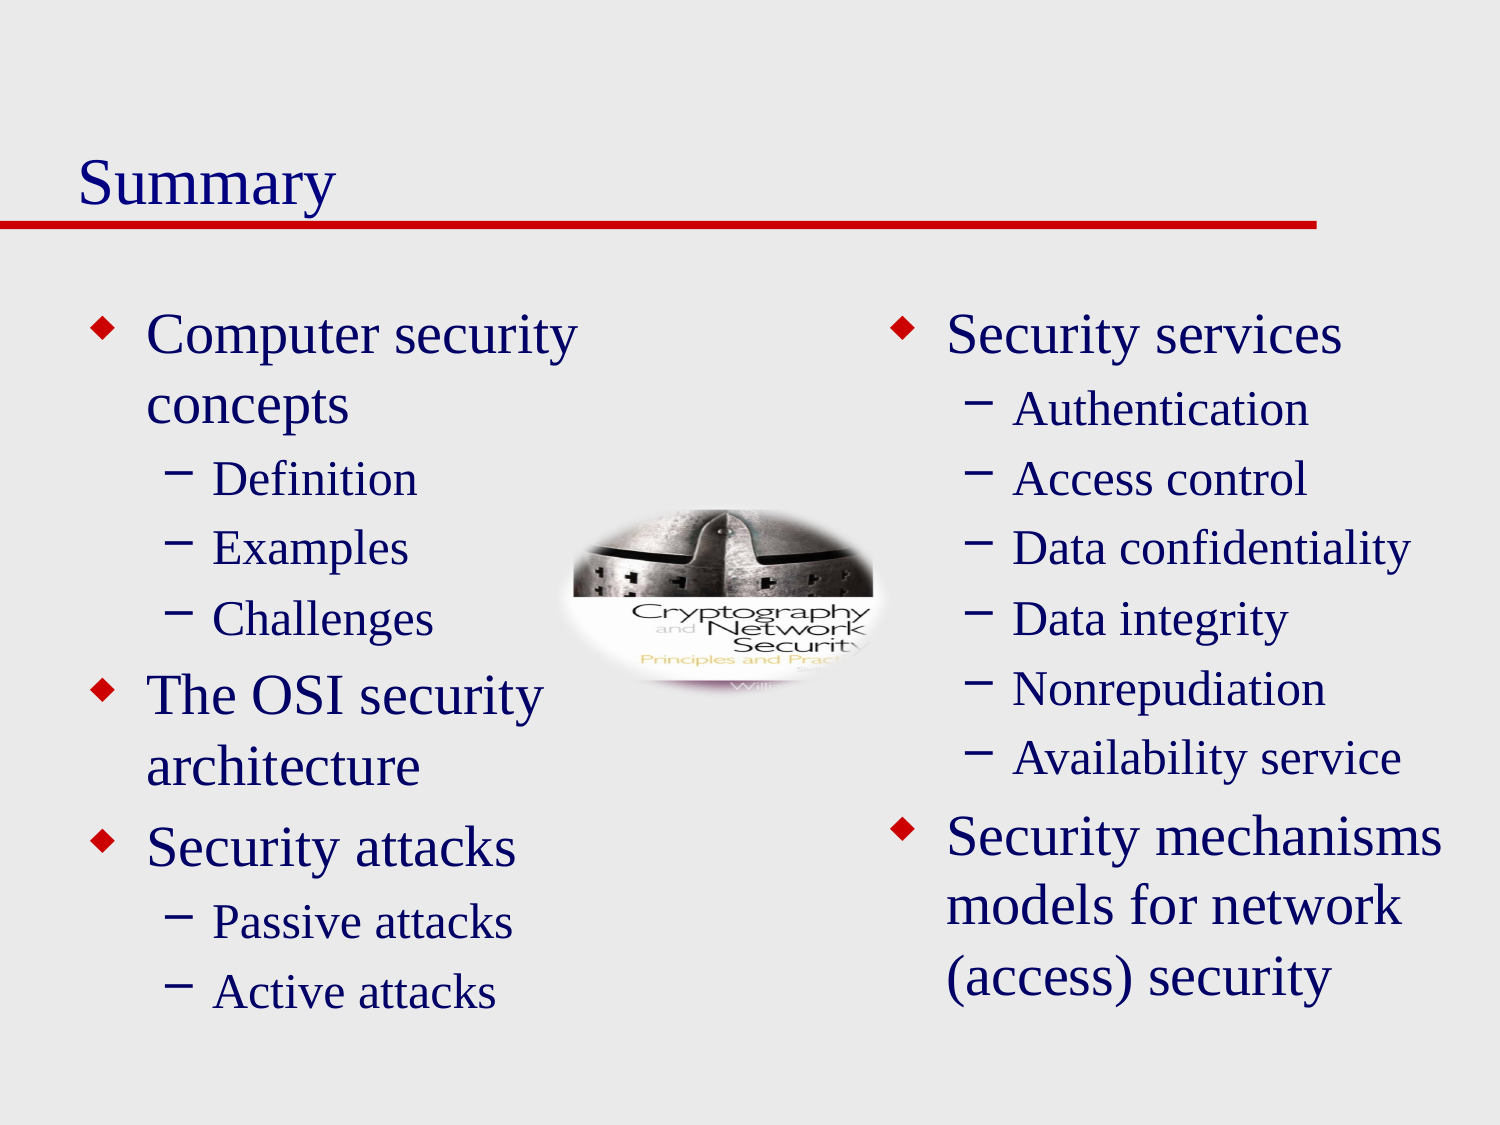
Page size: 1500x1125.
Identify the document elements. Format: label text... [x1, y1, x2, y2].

list Security services Authentication Access control Data confidentiality Data integrity Nonrepudiation Availability service Security mechanisms models for network (access) security [874, 287, 1461, 1060]
picture [549, 499, 897, 699]
list Computer security concepts Definition Examples Challenges The OSI security architecture Security attacks Passive attacks Active attacks [74, 287, 661, 1072]
title Summary [62, 43, 1338, 226]
